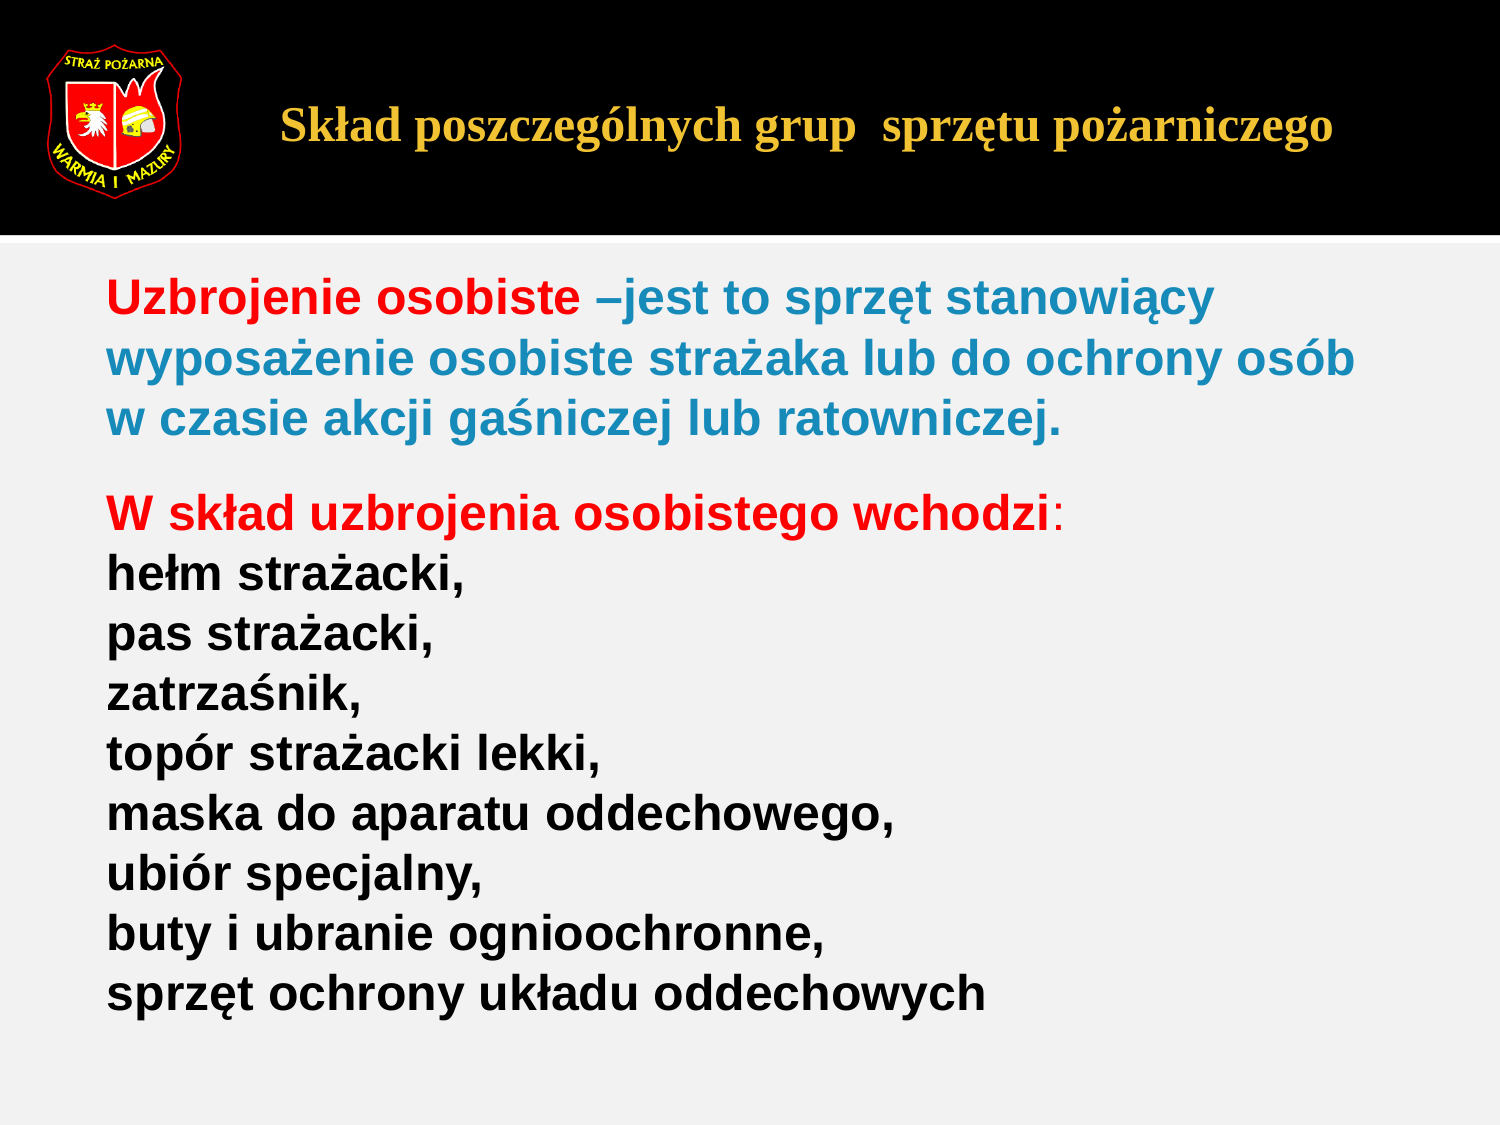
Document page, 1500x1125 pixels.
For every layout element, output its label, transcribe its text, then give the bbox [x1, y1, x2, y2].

text_box Skład poszczególnych grup sprzętu pożarniczego [264, 83, 1350, 159]
text_box Uzbrojenie osobiste –jest to sprzęt stanowiący wyposażenie osobiste strażaka lub do ochrony osób w czasie akcji gaśniczej lub ratowniczej. [92, 257, 1392, 538]
picture [46, 44, 182, 199]
text_box W skład uzbrojenia osobistego wchodzi: hełm strażacki, pas strażacki, zatrzaśnik, topór strażacki lekki, maska do aparatu oddechowego, ubiór specjalny, buty i ubranie ognioochronne, sprzęt ochrony układu oddechowych [92, 538, 1272, 1029]
